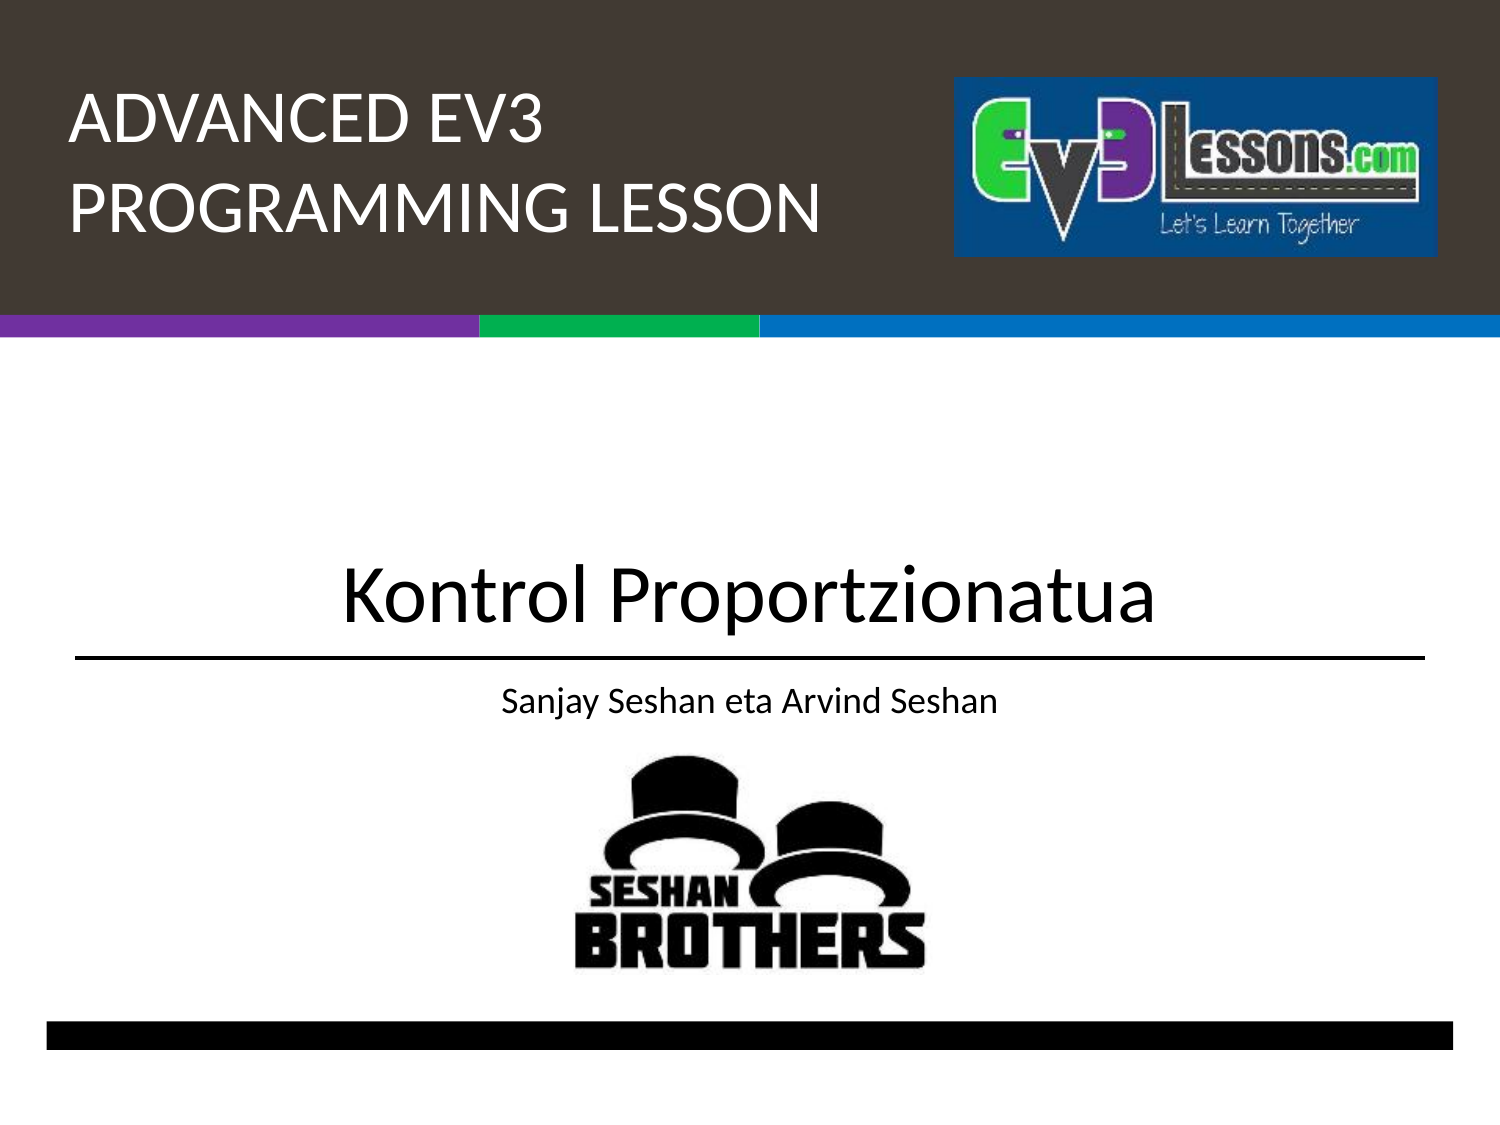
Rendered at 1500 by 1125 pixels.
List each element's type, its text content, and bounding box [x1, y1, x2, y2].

title Kontrol Proportzionatua [75, 468, 1425, 647]
picture [954, 77, 1438, 257]
subtitle Sanjay Seshan eta Arvind Seshan [75, 668, 1425, 748]
picture [566, 747, 934, 976]
